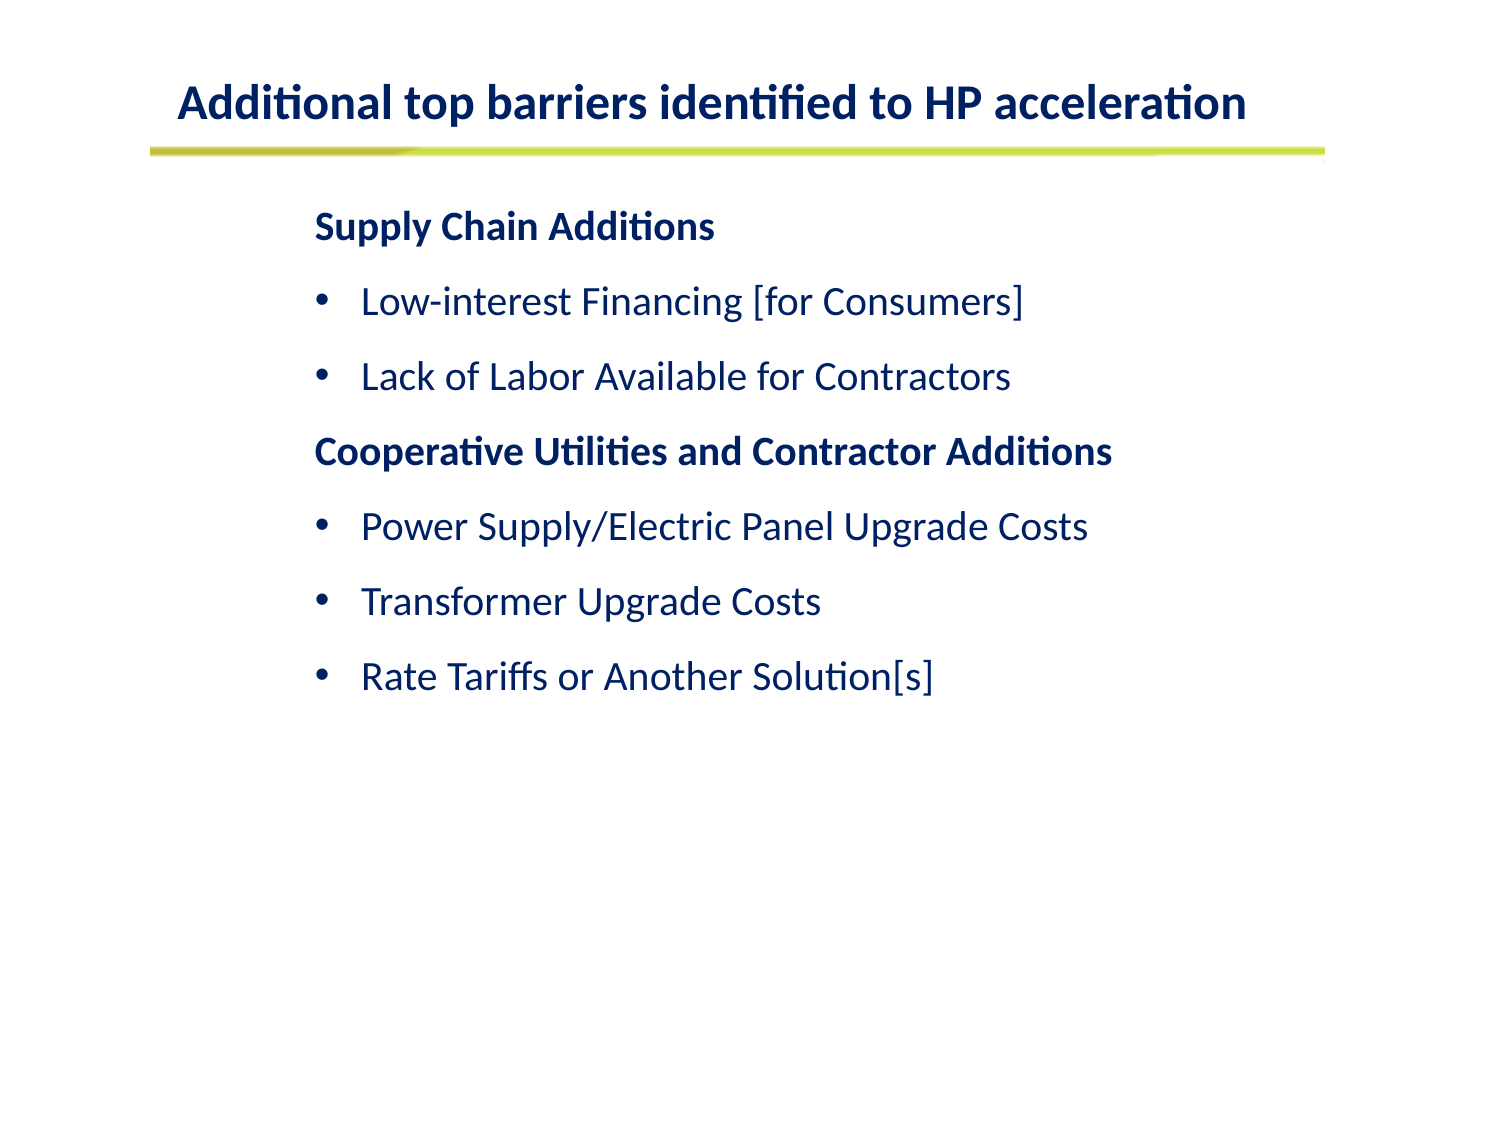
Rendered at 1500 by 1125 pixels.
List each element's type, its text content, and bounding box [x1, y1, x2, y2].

text_box Supply Chain Additions Low-interest Financing [for Consumers] Lack of Labor Available for Contractors Cooperative Utilities and Contractor Additions Power Supply/Electric Panel Upgrade Costs Transformer Upgrade Costs Rate Tariffs or Another Solution[s] [225, 166, 1388, 707]
picture [149, 139, 1326, 166]
text_box Additional top barriers identified to HP acceleration [162, 62, 1338, 138]
